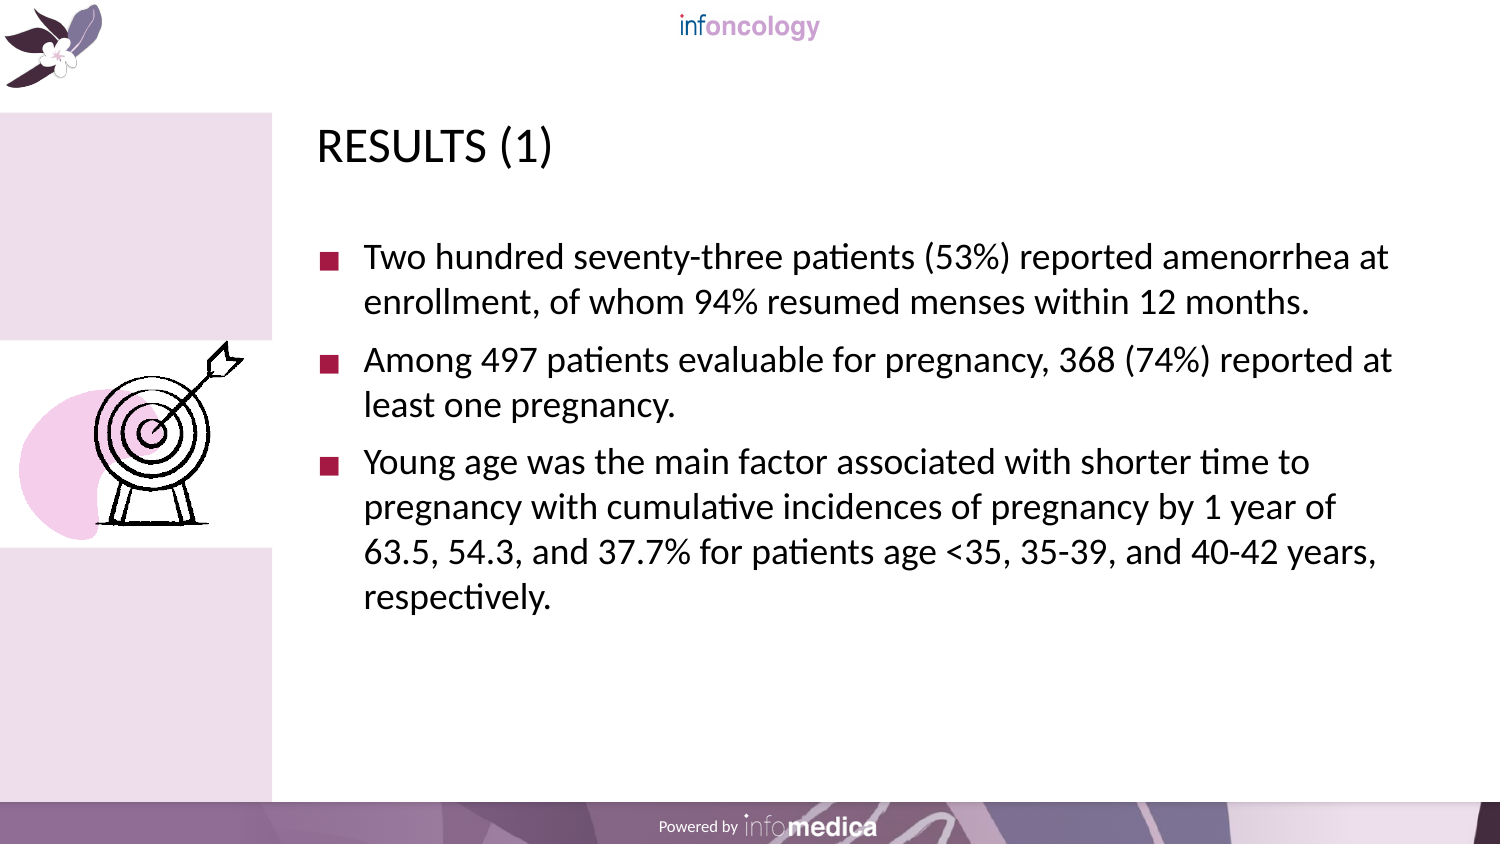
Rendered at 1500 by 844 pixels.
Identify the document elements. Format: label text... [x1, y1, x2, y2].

list Two hundred seventy-three patients (53%) reported amenorrhea at enrollment, of whom 94% resumed menses within 12 months. Among 497 patients evaluable for pregnancy, 368 (74%) reported at least one pregnancy. Young age was the main factor associated with shorter time to pregnancy with cumulative incidences of pregnancy by 1 year of 63.5, 54.3, and 37.7% for patients age <35, 35-39, and 40-42 years, respectively. [301, 224, 1428, 795]
picture [676, 12, 824, 42]
title RESULTS (1) [301, 83, 1397, 208]
picture [0, 802, 1500, 844]
picture [19, 340, 244, 540]
picture [1, 1, 107, 89]
